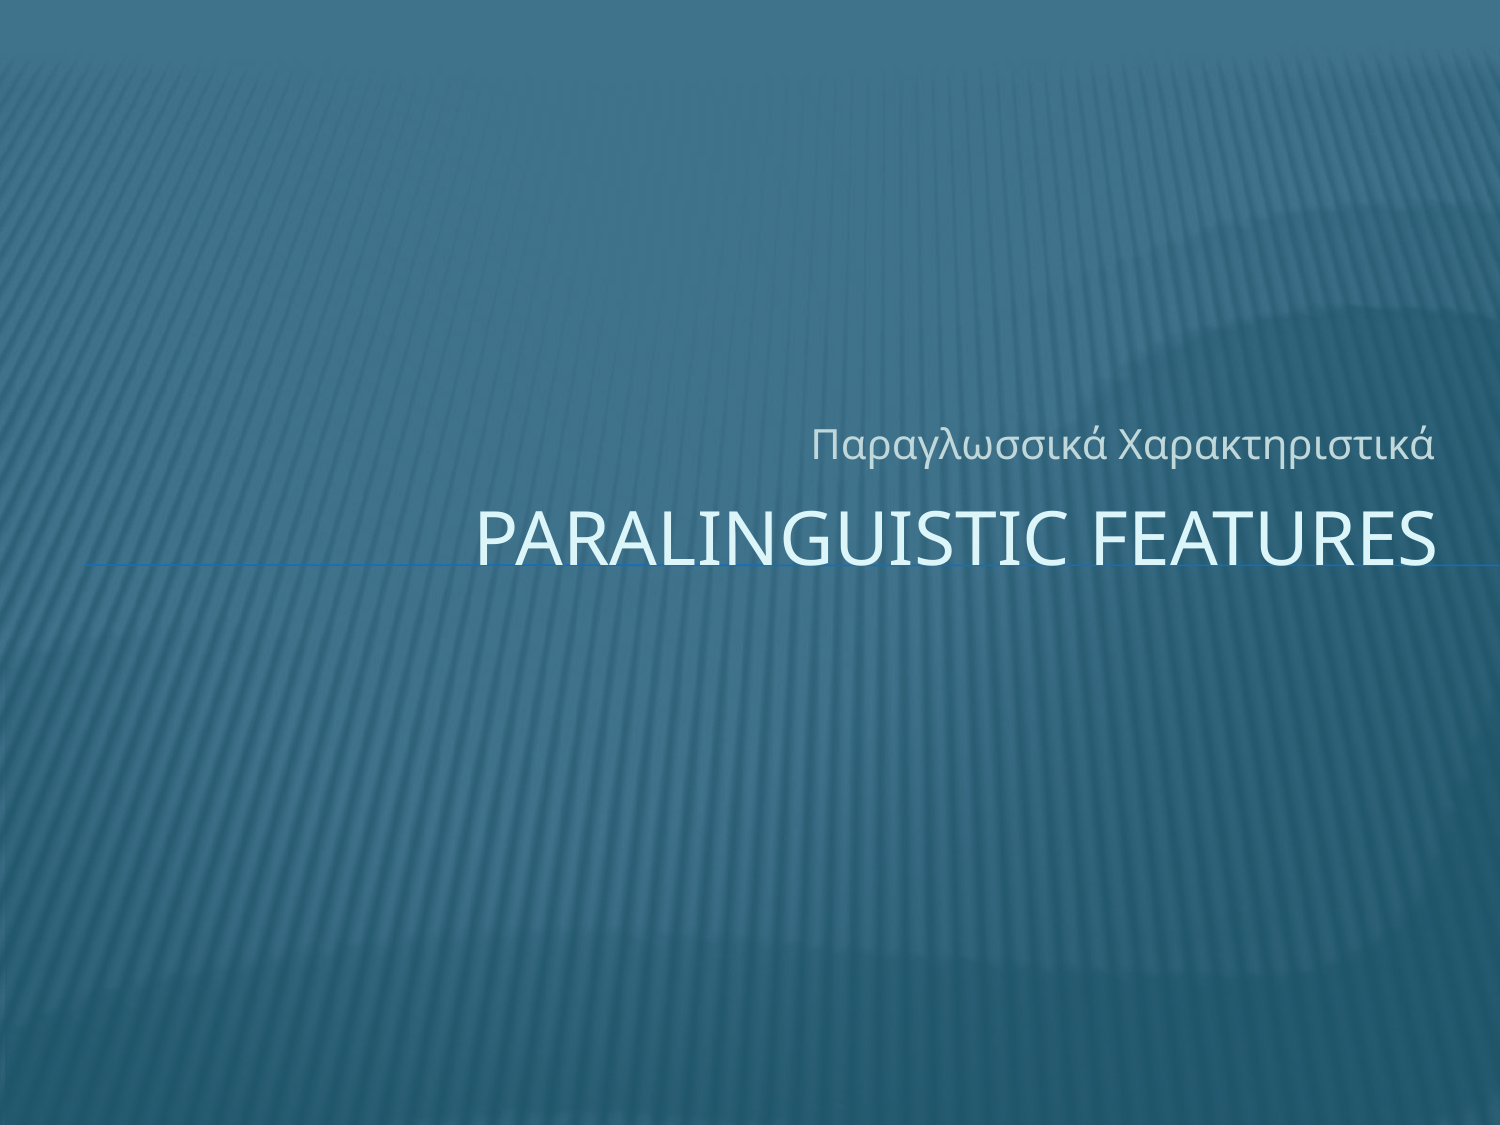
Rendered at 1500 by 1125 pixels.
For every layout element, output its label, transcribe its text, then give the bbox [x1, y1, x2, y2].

list Παραγλωσσικά Χαρακτηριστικά [62, 274, 1451, 476]
title paralinguistic features [29, 483, 1455, 678]
